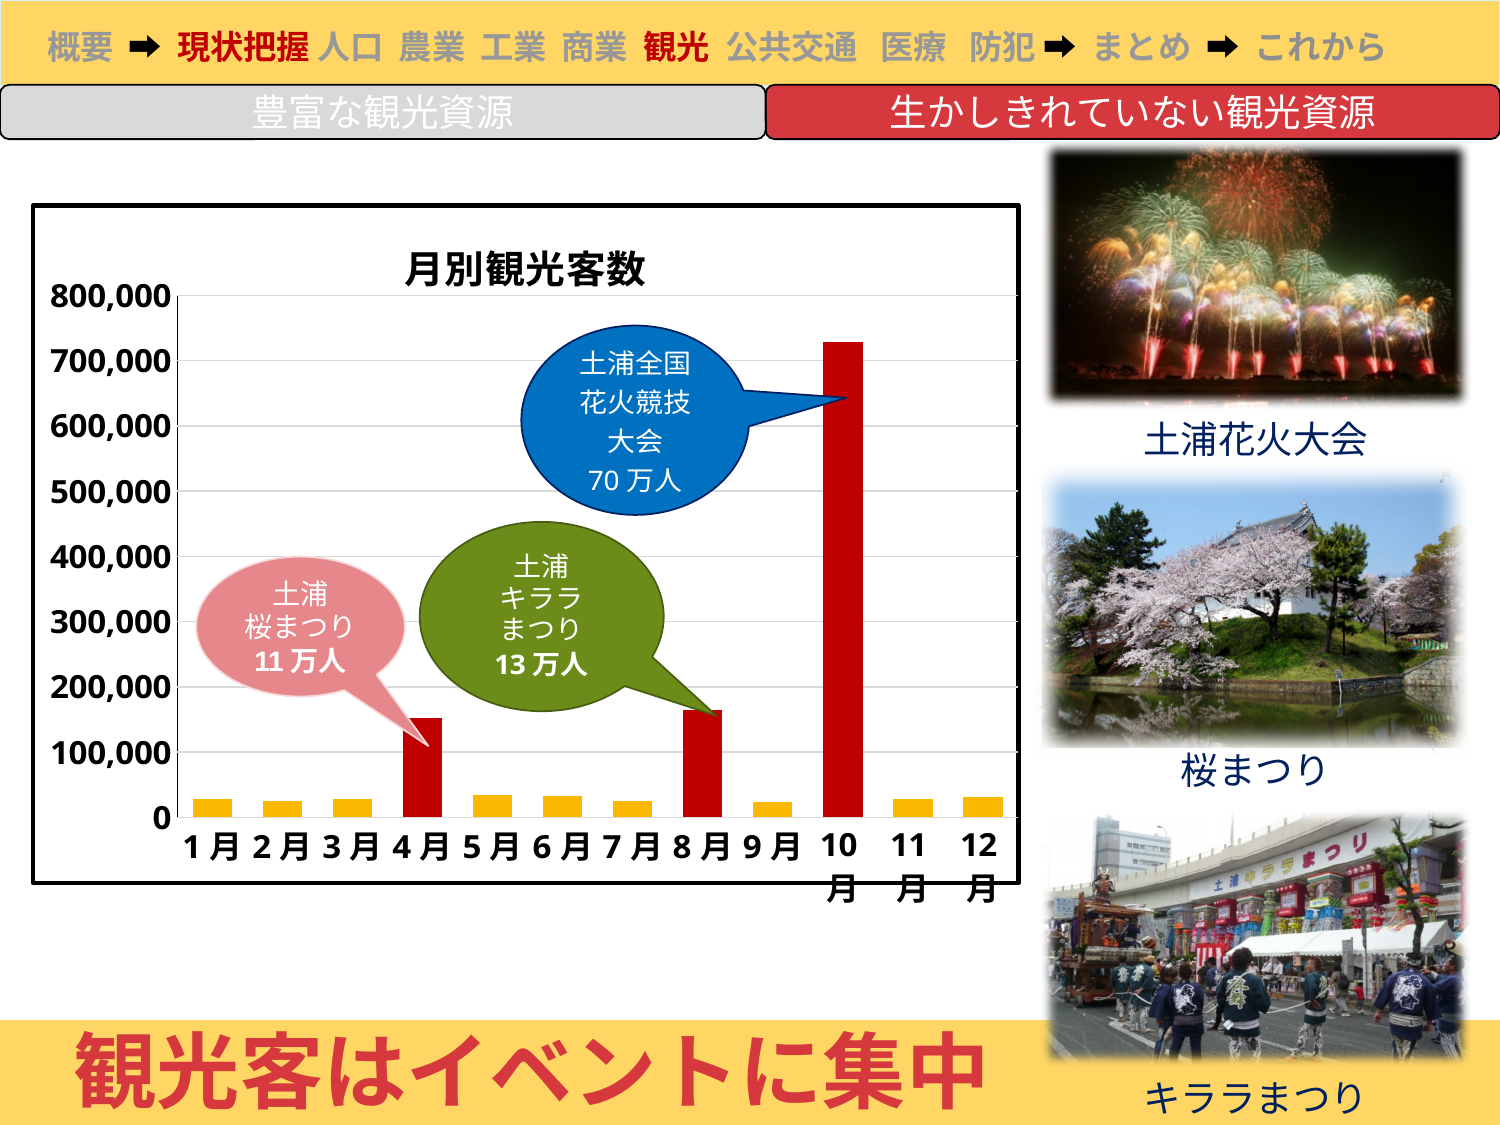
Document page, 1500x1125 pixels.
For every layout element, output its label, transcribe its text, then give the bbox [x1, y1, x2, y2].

chart [30, 203, 1021, 911]
text_box 桜まつり [1166, 760, 1346, 800]
text_box 豊富な観光資源 [0, 83, 767, 141]
picture [1039, 808, 1473, 1068]
text_box 生かしきれていない観光資源 [766, 83, 1500, 141]
text_box キララまつり [1128, 1068, 1384, 1125]
text_box 土浦花火大会 [1128, 410, 1384, 460]
picture [1032, 460, 1473, 760]
text_box 観光客はイベントに集中 [59, 1012, 1005, 1125]
picture [1039, 138, 1473, 410]
